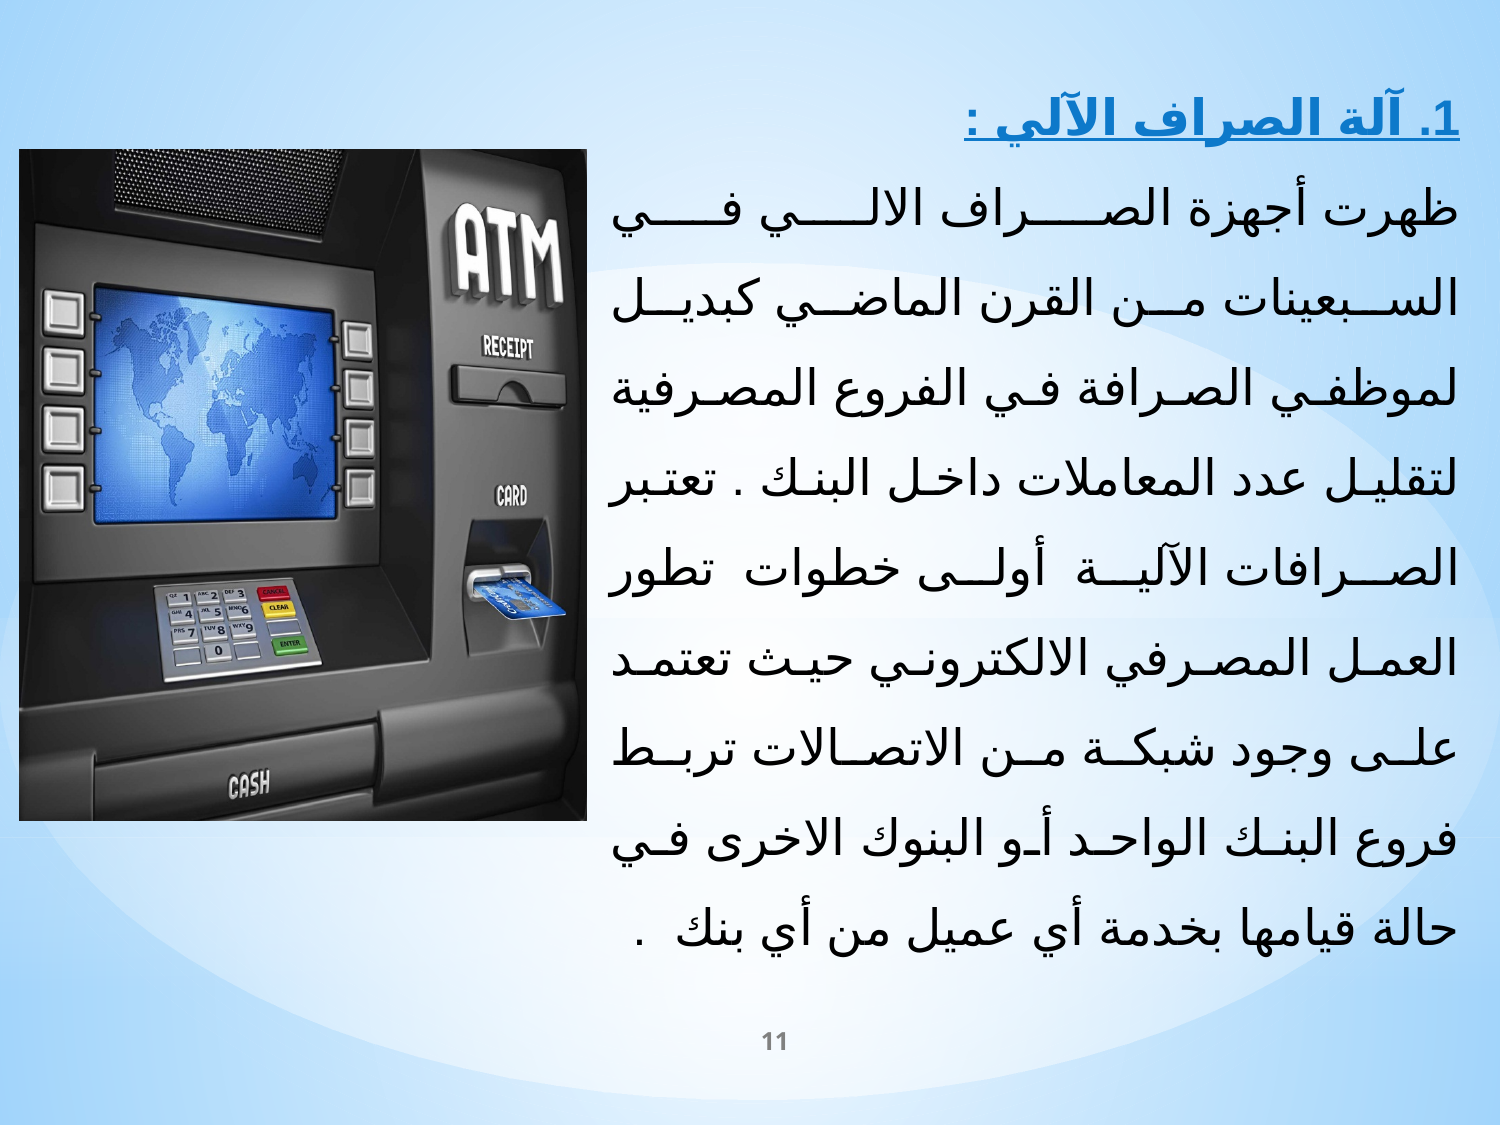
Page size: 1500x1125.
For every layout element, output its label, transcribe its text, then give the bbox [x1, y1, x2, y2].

slide_number 11 [624, 1012, 925, 1073]
text_box 1. آلة الصراف الآلي : ظهرت أجهزة الصراف الالي في السبعينات من القرن الماضي كبديل لموظفي الصرافة في الفروع المصرفية لتقليل عدد المعاملات داخل البنك . تعتبر الصرافات الآلية أولى خطوات تطور العمل المصرفي الالكتروني حيث تعتمد على وجود شبكة من الاتصالات تربط فروع البنك الواحد أو البنوك الاخرى في حالة قيامها بخدمة أي عميل من أي بنك . [596, 47, 1475, 963]
picture [19, 148, 587, 822]
